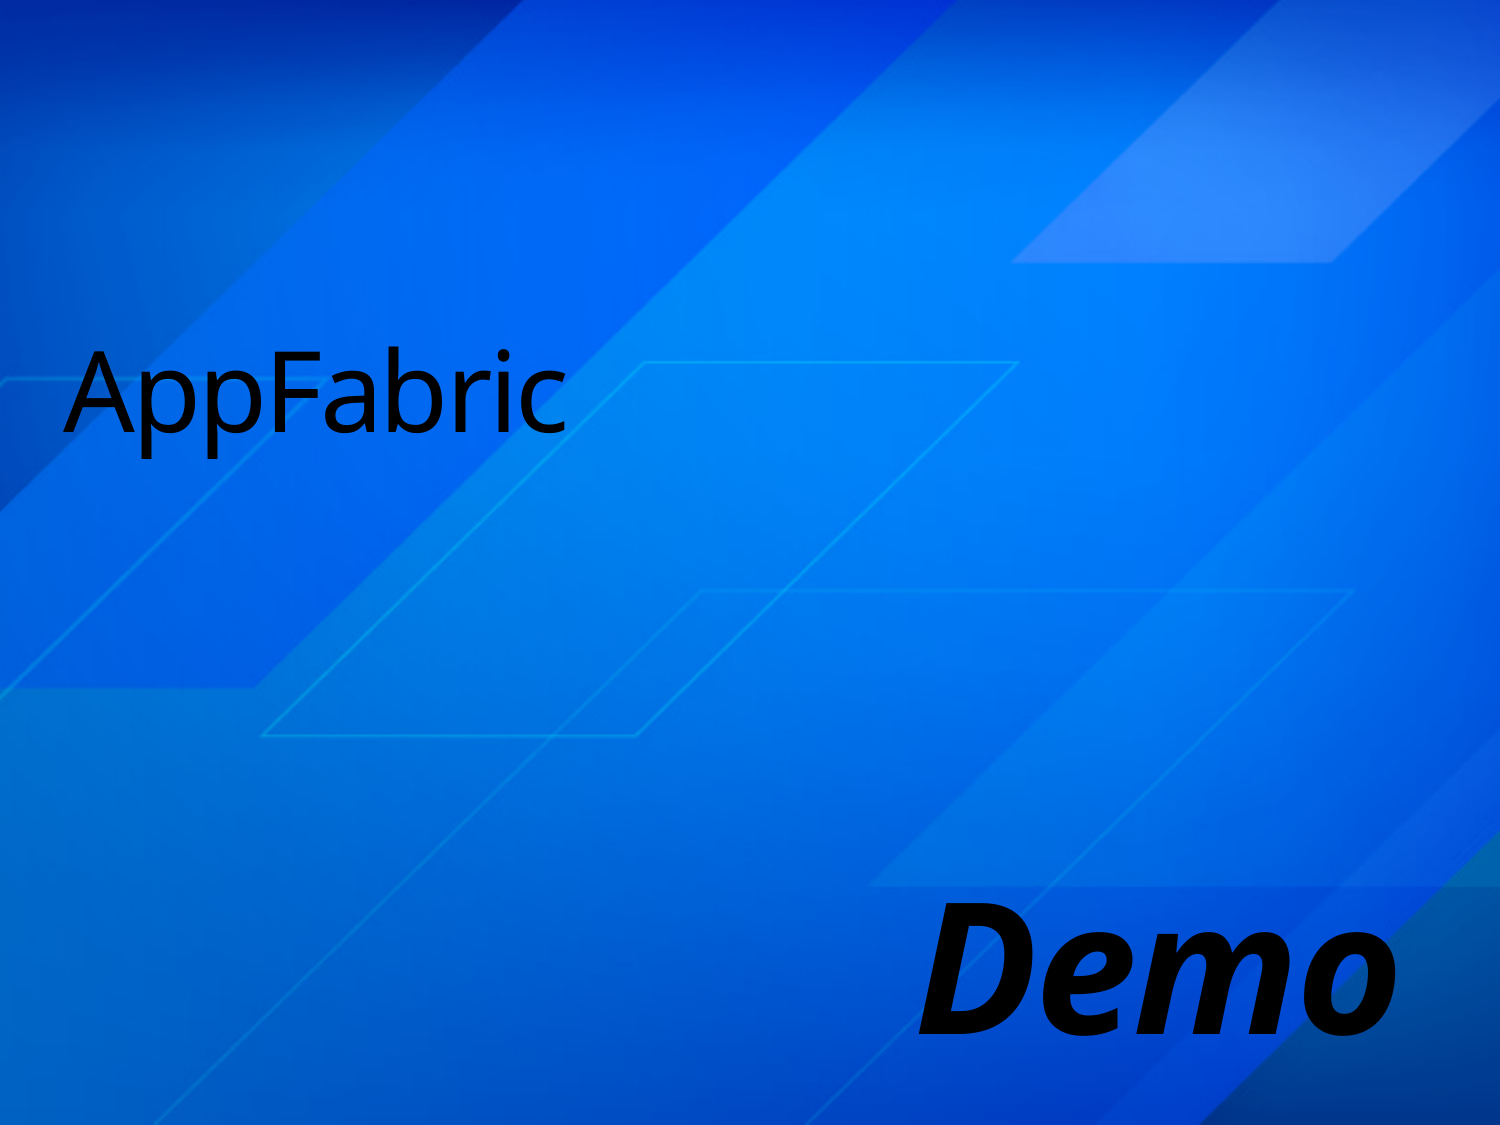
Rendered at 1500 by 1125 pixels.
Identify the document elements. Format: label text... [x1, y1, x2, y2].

picture [0, 0, 1500, 1125]
list Demo [63, 876, 1405, 1104]
title AppFabric [63, 271, 1211, 522]
